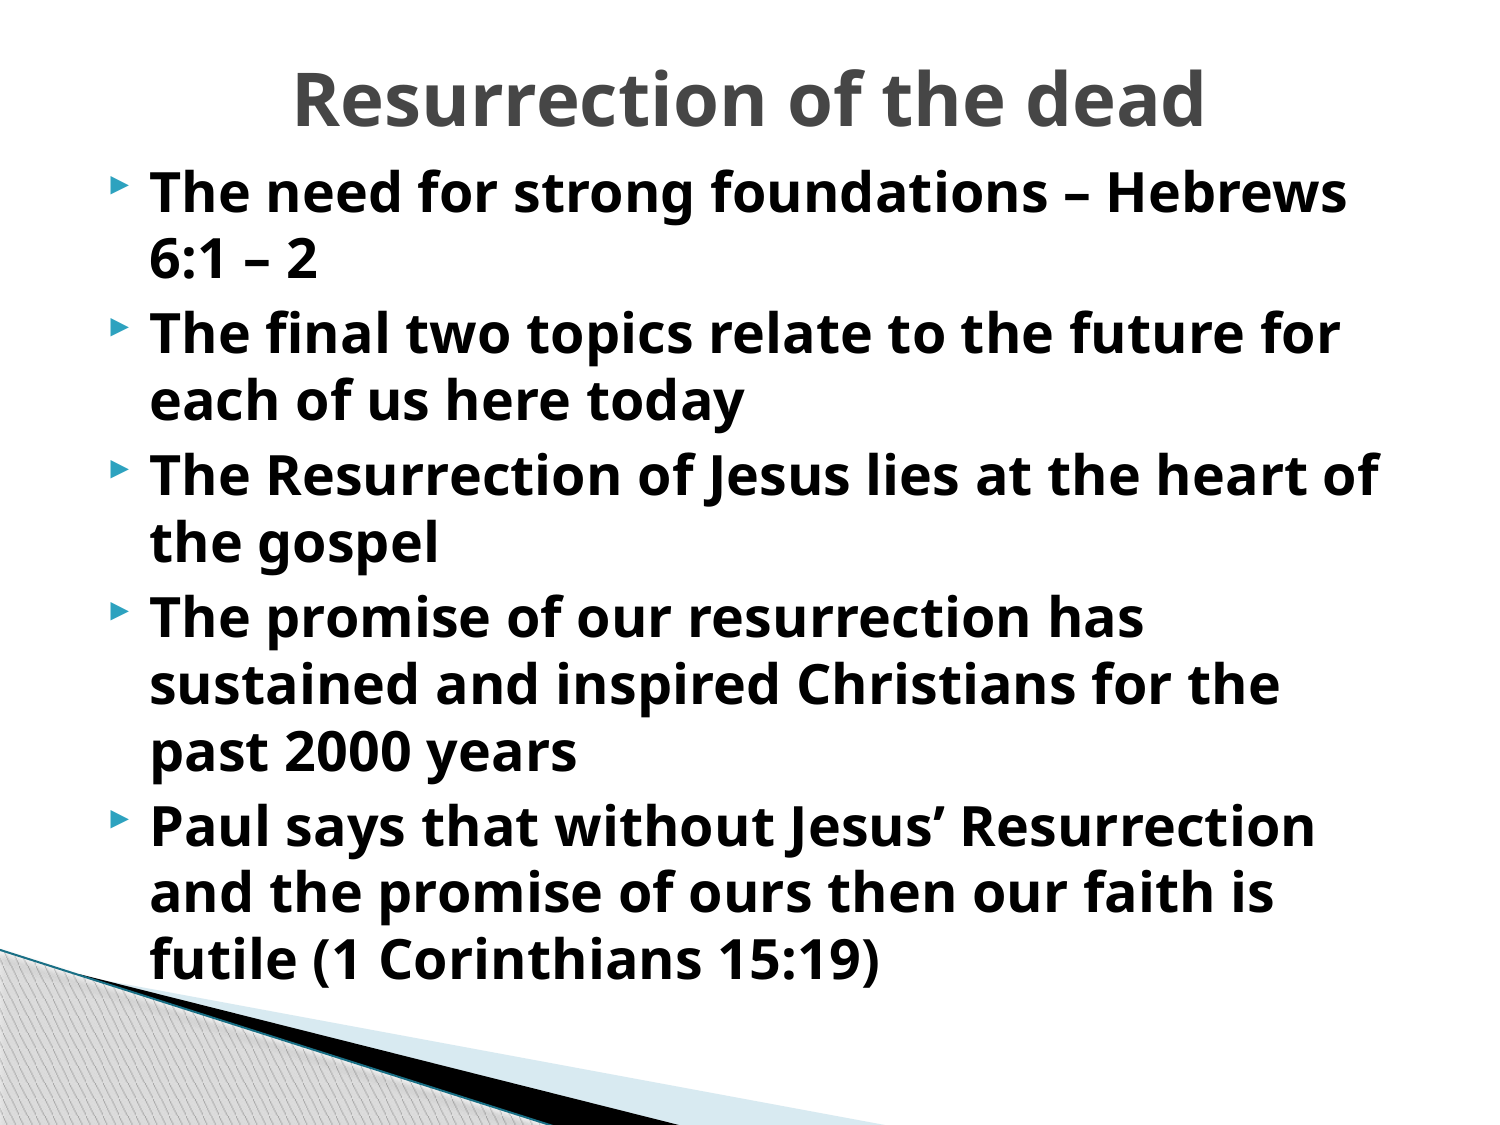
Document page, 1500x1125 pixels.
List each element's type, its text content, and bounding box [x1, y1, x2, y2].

title Resurrection of the dead [75, 45, 1425, 149]
list The need for strong foundations – Hebrews 6:1 – 2 The final two topics relate to the future for each of us here today The Resurrection of Jesus lies at the heart of the gospel The promise of our resurrection has sustained and inspired Christians for the past 2000 years Paul says that without Jesus’ Resurrection and the promise of ours then our faith is futile (1 Corinthians 15:19) [75, 149, 1425, 1005]
